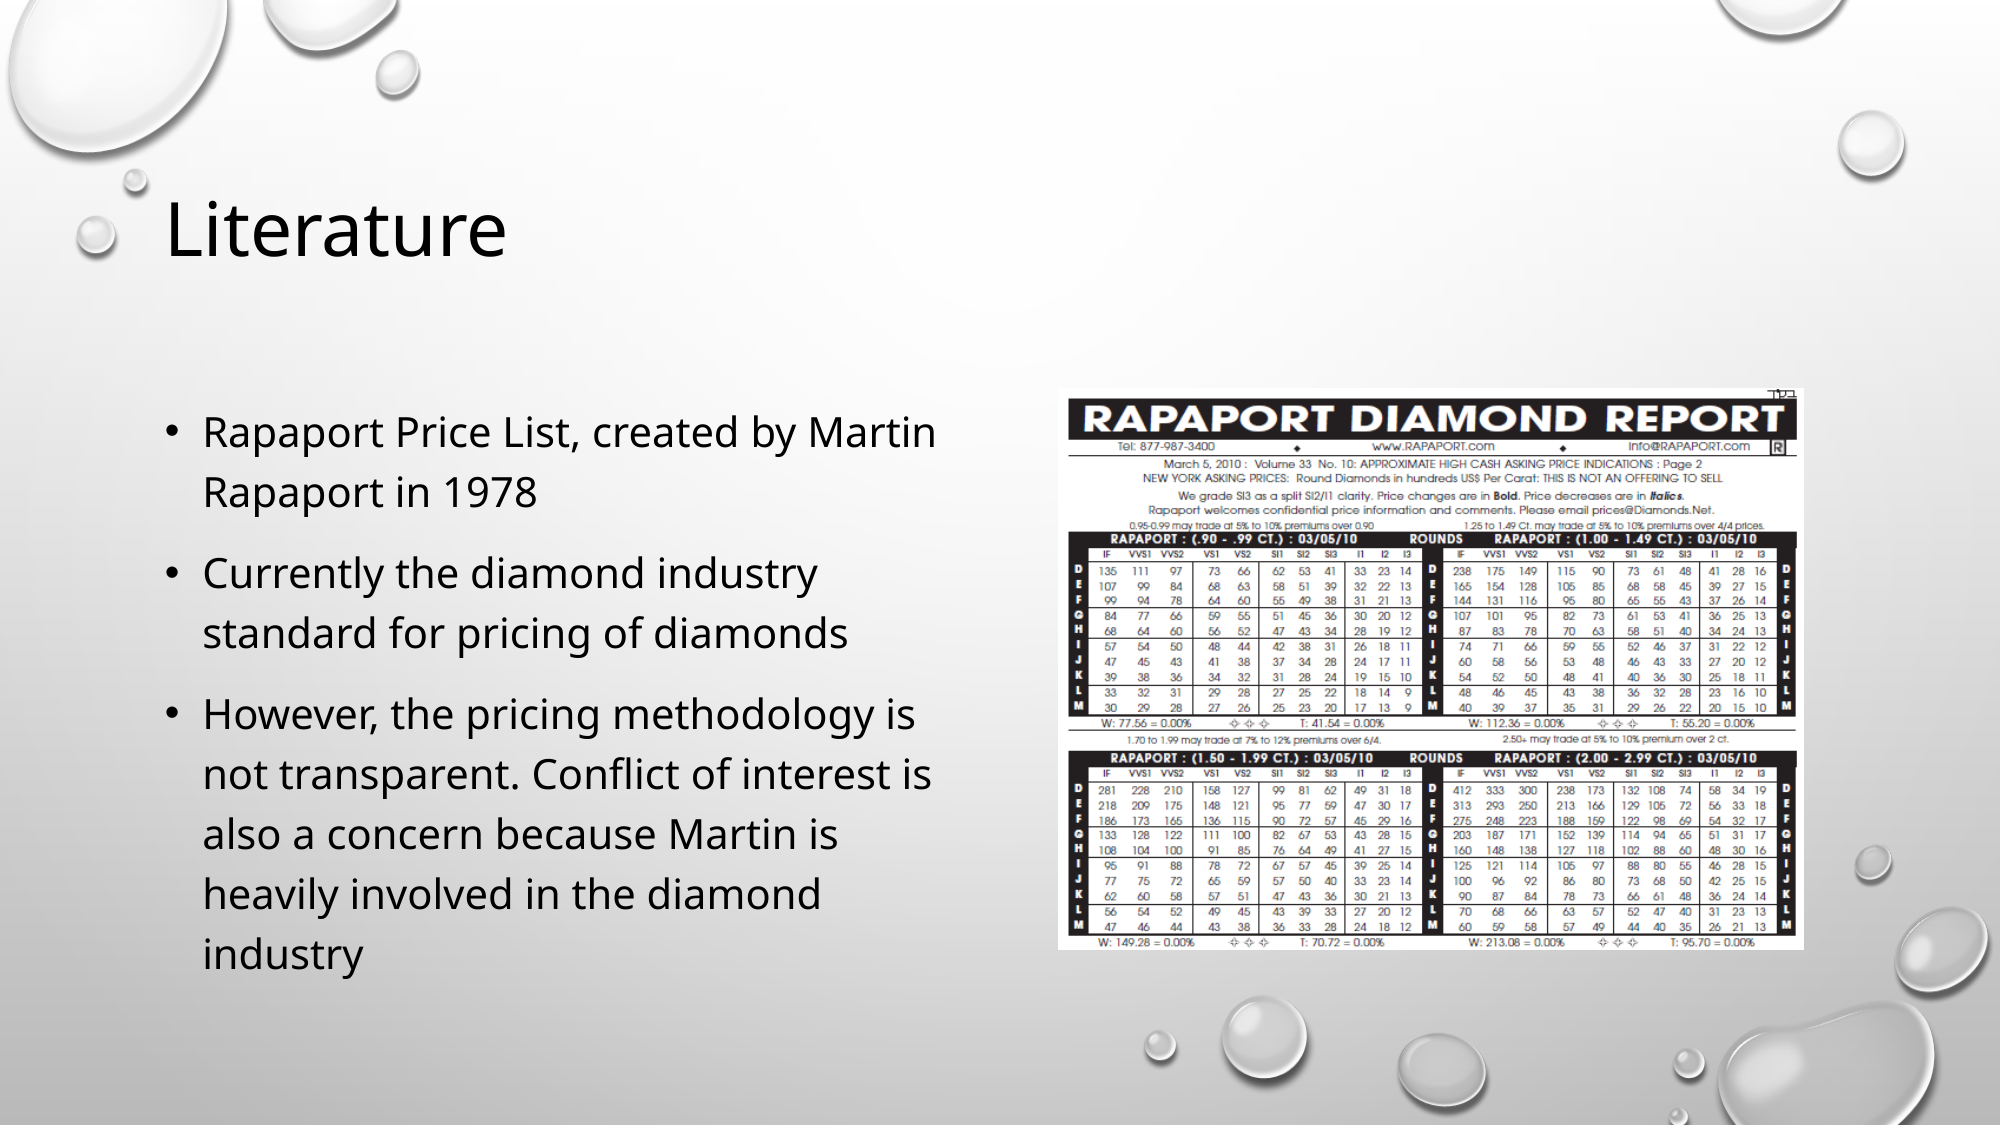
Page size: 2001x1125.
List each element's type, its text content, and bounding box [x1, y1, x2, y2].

list Rapaport Price List, created by Martin Rapaport in 1978 Currently the diamond industry standard for pricing of diamonds However, the pricing methodology is not transparent. Conflict of interest is also a concern because Martin is heavily involved in the diamond industry [149, 388, 988, 950]
title Literature [149, 101, 1851, 364]
picture [0, 0, 2000, 1125]
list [1058, 387, 1805, 951]
